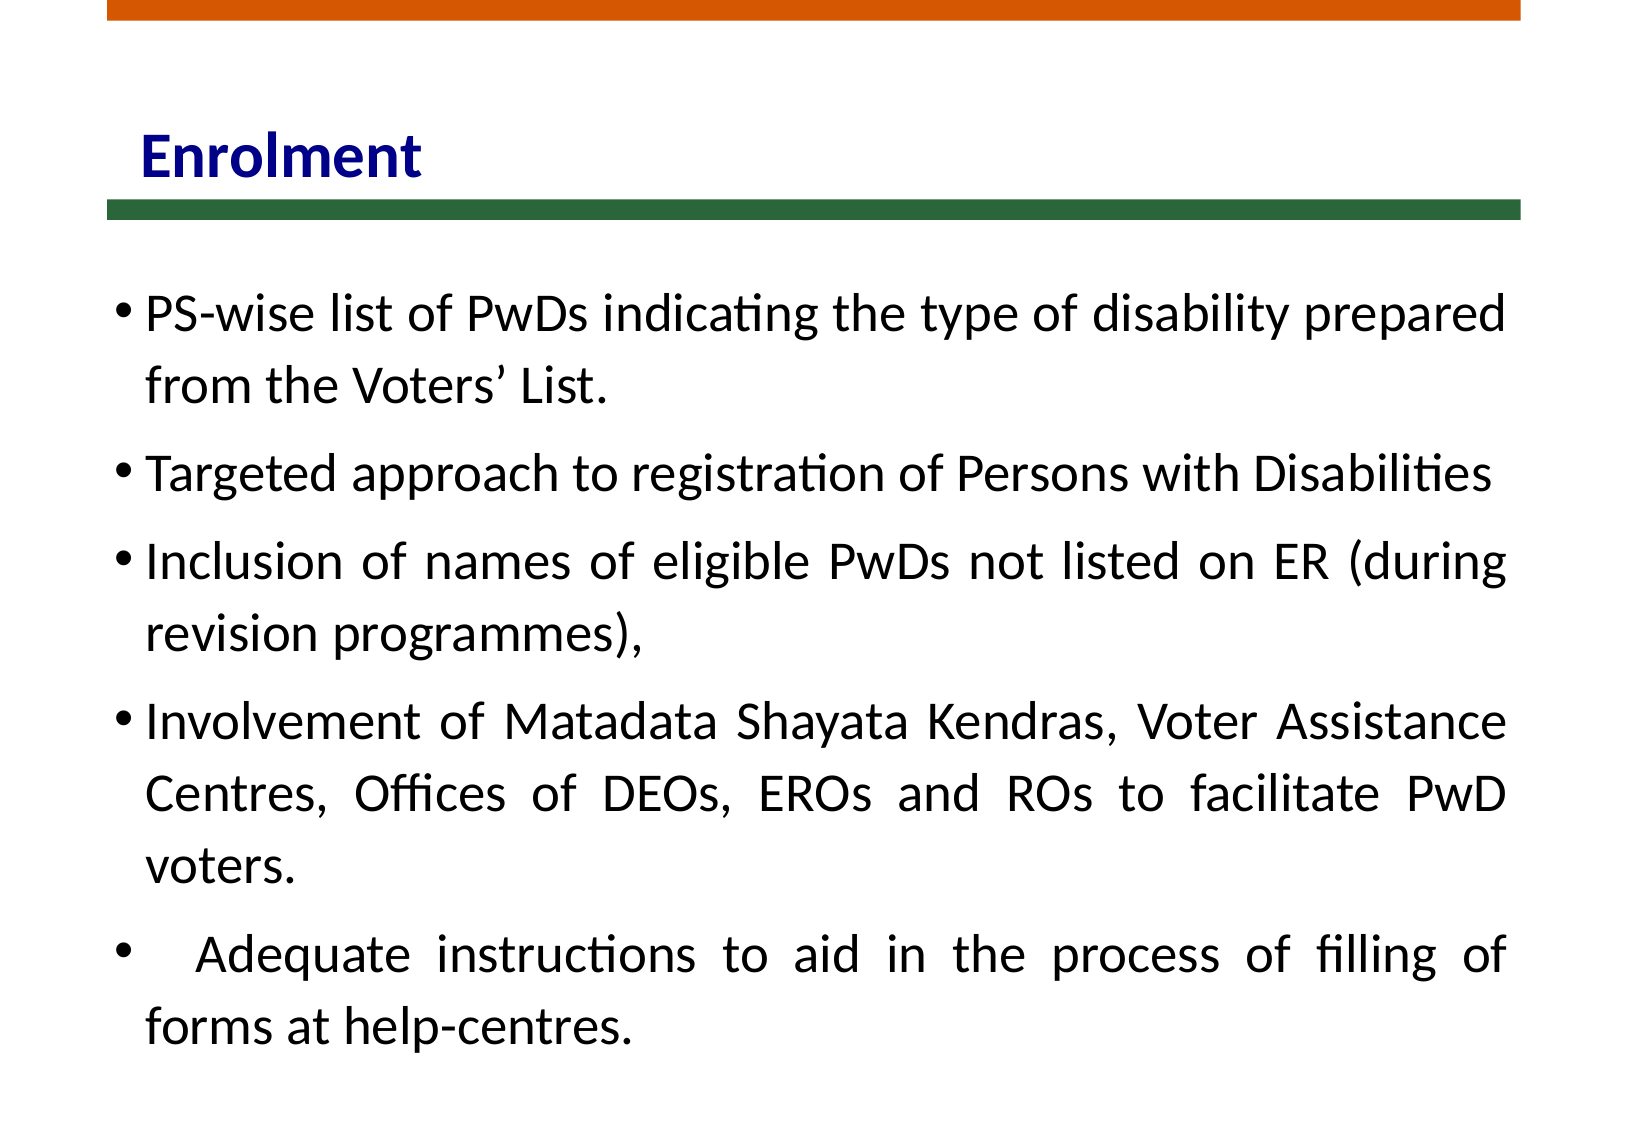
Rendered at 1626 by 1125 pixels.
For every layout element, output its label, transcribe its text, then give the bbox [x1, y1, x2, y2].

list PS-wise list of PwDs indicating the type of disability prepared from the Voters’ List. Targeted approach to registration of Persons with Disabilities Inclusion of names of eligible PwDs not listed on ER (during revision programmes), Involvement of Matadata Shayata Kendras, Voter Assistance Centres, Offices of DEOs, EROs and ROs to facilitate PwD voters. Adequate instructions to aid in the process of filling of forms at help-centres. [99, 262, 1524, 1075]
title Enrolment [125, 62, 1524, 200]
